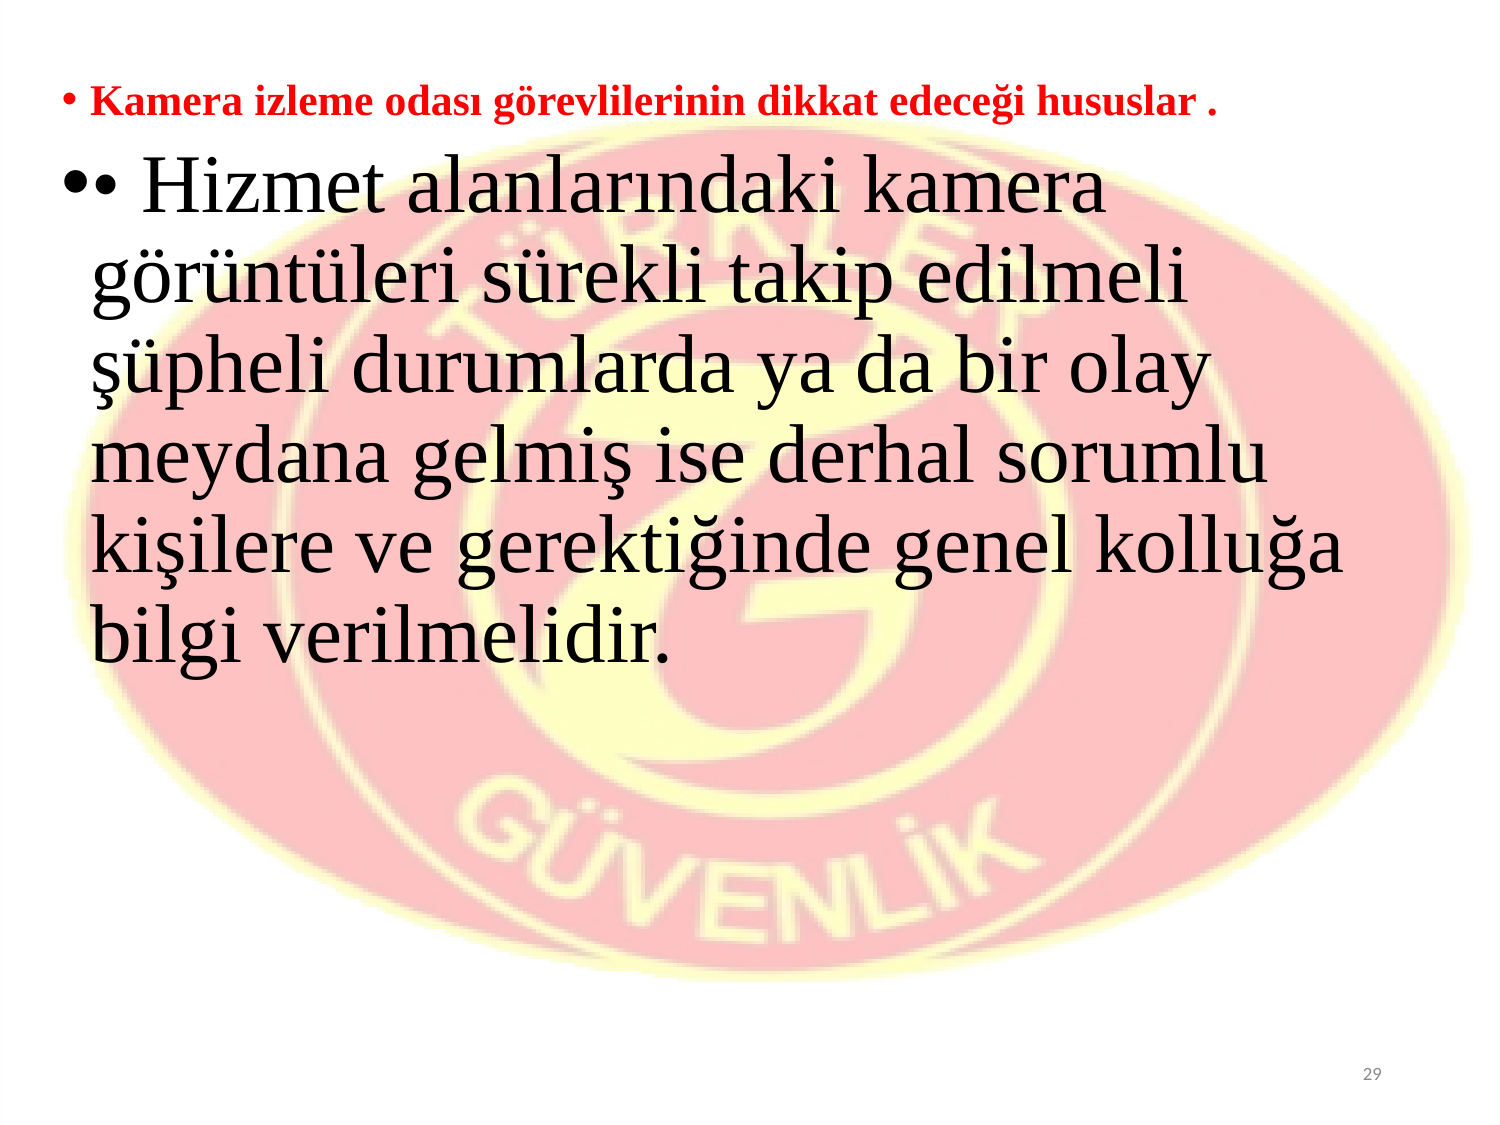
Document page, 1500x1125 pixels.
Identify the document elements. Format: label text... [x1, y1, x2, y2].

slide_number 29 [1059, 1042, 1397, 1103]
list Kamera izleme odası görevlilerinin dikkat edeceği hususlar . • Hizmet alanlarındaki kamera görüntüleri sürekli takip edilmeli şüpheli durumlarda ya da bir olay meydana gelmiş ise derhal sorumlu kişilere ve gerektiğinde genel kolluğa bilgi verilmelidir. [46, 70, 1425, 1005]
